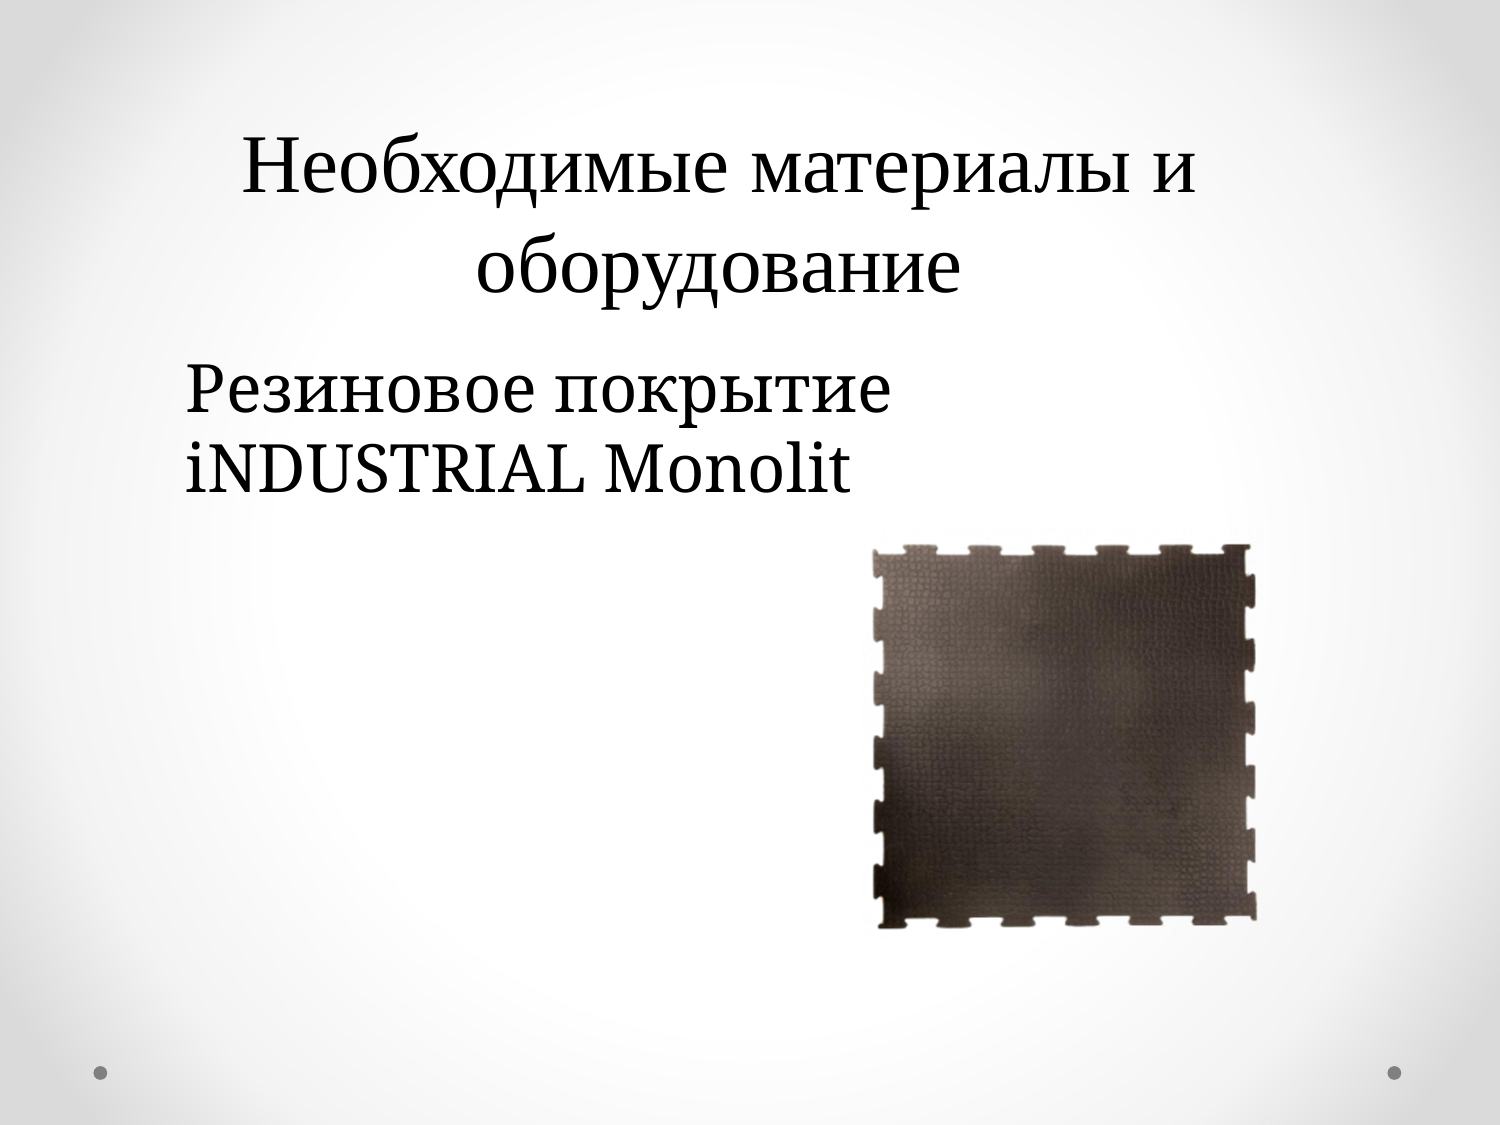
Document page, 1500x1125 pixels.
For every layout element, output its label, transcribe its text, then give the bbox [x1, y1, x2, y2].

picture [0, 0, 1500, 1125]
text_box Резиновое покрытие iNDUSTRIAL Monolit [171, 337, 921, 513]
text_box Необходимые материалы и оборудование [3, 101, 1436, 317]
